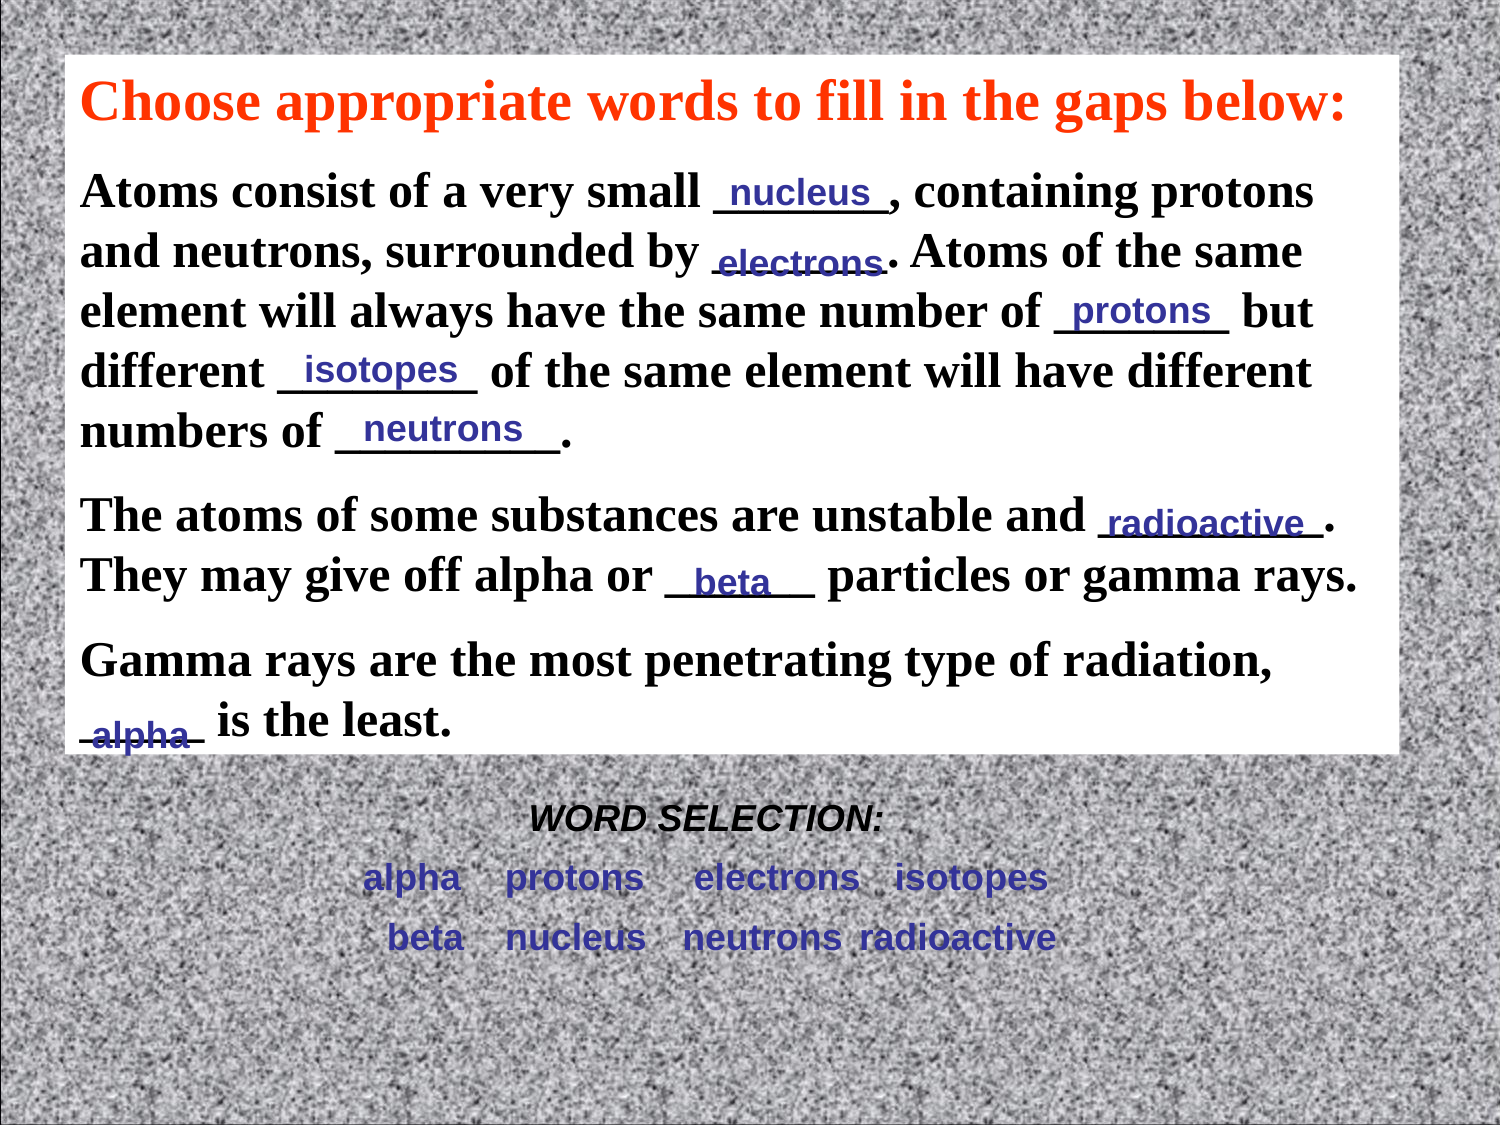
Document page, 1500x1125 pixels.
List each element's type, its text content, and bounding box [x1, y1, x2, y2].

text_box electrons [679, 847, 895, 906]
text_box alpha [348, 846, 508, 906]
text_box electrons [702, 231, 919, 292]
text_box protons [1057, 278, 1235, 339]
text_box radioactive [881, 905, 1081, 965]
text_box protons [508, 846, 668, 906]
text_box WORD SELECTION: [513, 786, 951, 847]
text_box neutrons [667, 905, 881, 965]
picture [0, 0, 1500, 1125]
text_box Choose appropriate words to fill in the gaps below: Atoms consist of a very small _______, containing protons and neutrons, surrounded by _______. Atoms of the same element will always have the same number of _______ but different ________ of the same element will have different numbers of _________. The atoms of some substances are unstable and _________. They may give off alpha or ______ particles or gamma rays. Gamma rays are the most penetrating type of radiation, _____ is the least. [64, 54, 1400, 755]
text_box nucleus [502, 906, 667, 965]
text_box radioactive [1092, 491, 1329, 552]
text_box alpha [76, 704, 237, 764]
text_box beta [372, 905, 502, 965]
text_box isotopes [895, 846, 1075, 905]
text_box beta [679, 550, 809, 611]
text_box neutrons [348, 397, 562, 457]
text_box nucleus [714, 160, 892, 221]
text_box isotopes [289, 337, 485, 398]
